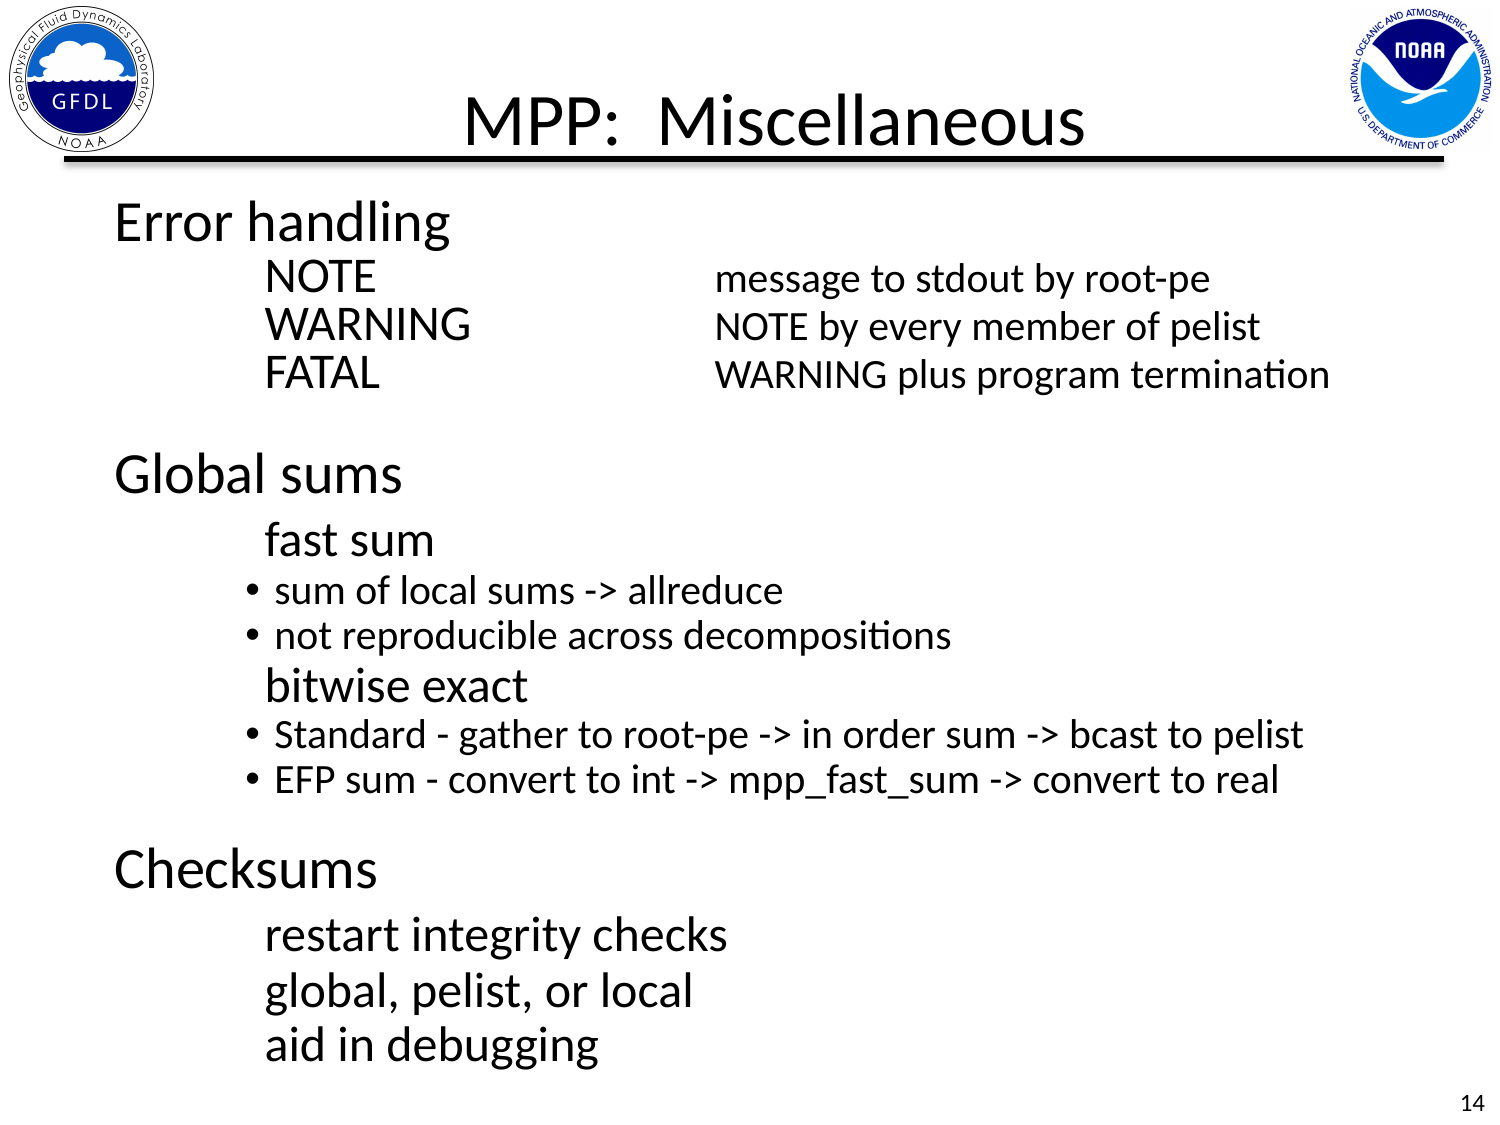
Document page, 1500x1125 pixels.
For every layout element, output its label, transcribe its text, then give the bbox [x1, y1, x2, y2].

text_box Error handling NOTE message to stdout by root-pe WARNING NOTE by every member of pelist FATAL WARNING plus program termination Global sums fast sum sum of local sums -> allreduce not reproducible across decompositions bitwise exact Standard - gather to root-pe -> in order sum -> bcast to pelist EFP sum - convert to int -> mpp_fast_sum -> convert to real Checksums restart integrity checks global, pelist, or local aid in debugging [99, 183, 1450, 1080]
text_box MPP: Miscellaneous [99, 63, 1450, 169]
picture [9, 6, 154, 152]
slide_number 14 [1149, 1079, 1500, 1125]
picture [1348, 6, 1493, 152]
